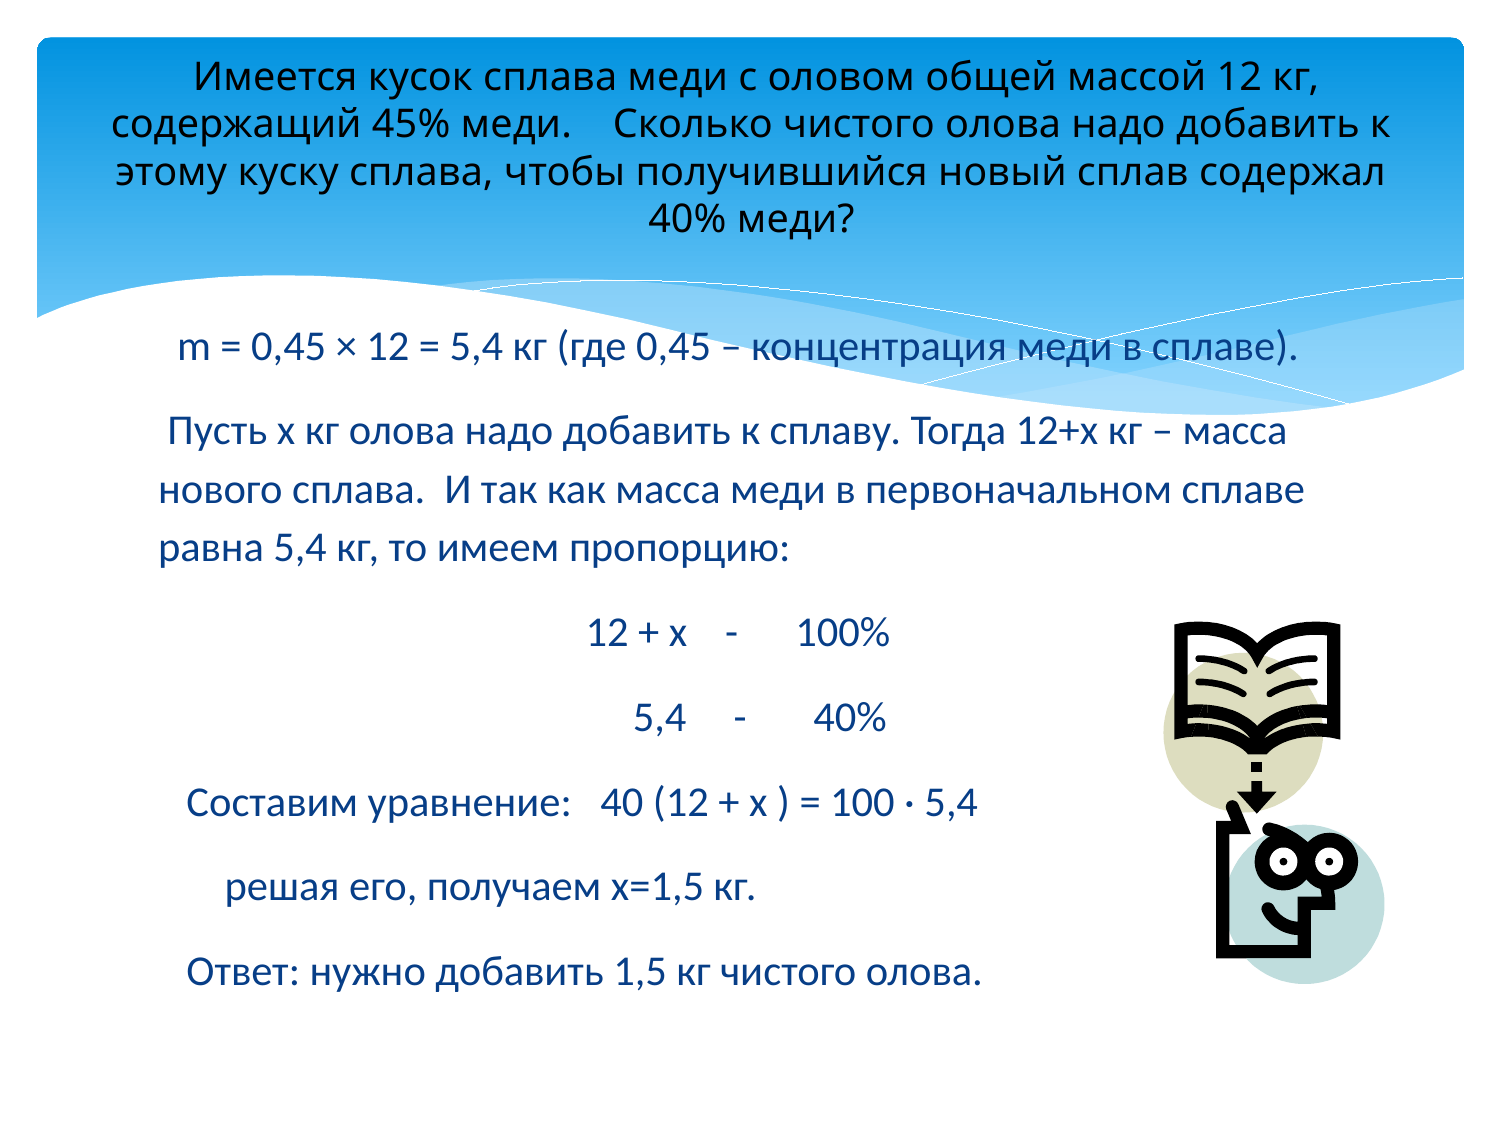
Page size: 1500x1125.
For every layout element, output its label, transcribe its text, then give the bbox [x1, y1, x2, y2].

list m = 0,45 × 12 = 5,4 кг (где 0,45 – концентрация меди в сплаве). Пусть x кг олова надо добавить к сплаву. Тогда 12+х кг – масса нового сплава. И так как масса меди в первоначальном сплаве равна 5,4 кг, то имеем пропорцию: 12 + x - 100% 5,4 - 40% Составим уравнение: 40 (12 + х ) = 100 · 5,4 решая его, получаем х=1,5 кг. Ответ: нужно добавить 1,5 кг чистого олова. [143, 302, 1359, 1005]
picture [1163, 621, 1385, 985]
title Имеется кусок сплава меди с оловом общей массой 12 кг, содержащий 45% меди. Сколько чистого олова надо добавить к этому куску сплава, чтобы получившийся новый сплав содержал 40% меди? [76, 42, 1427, 249]
